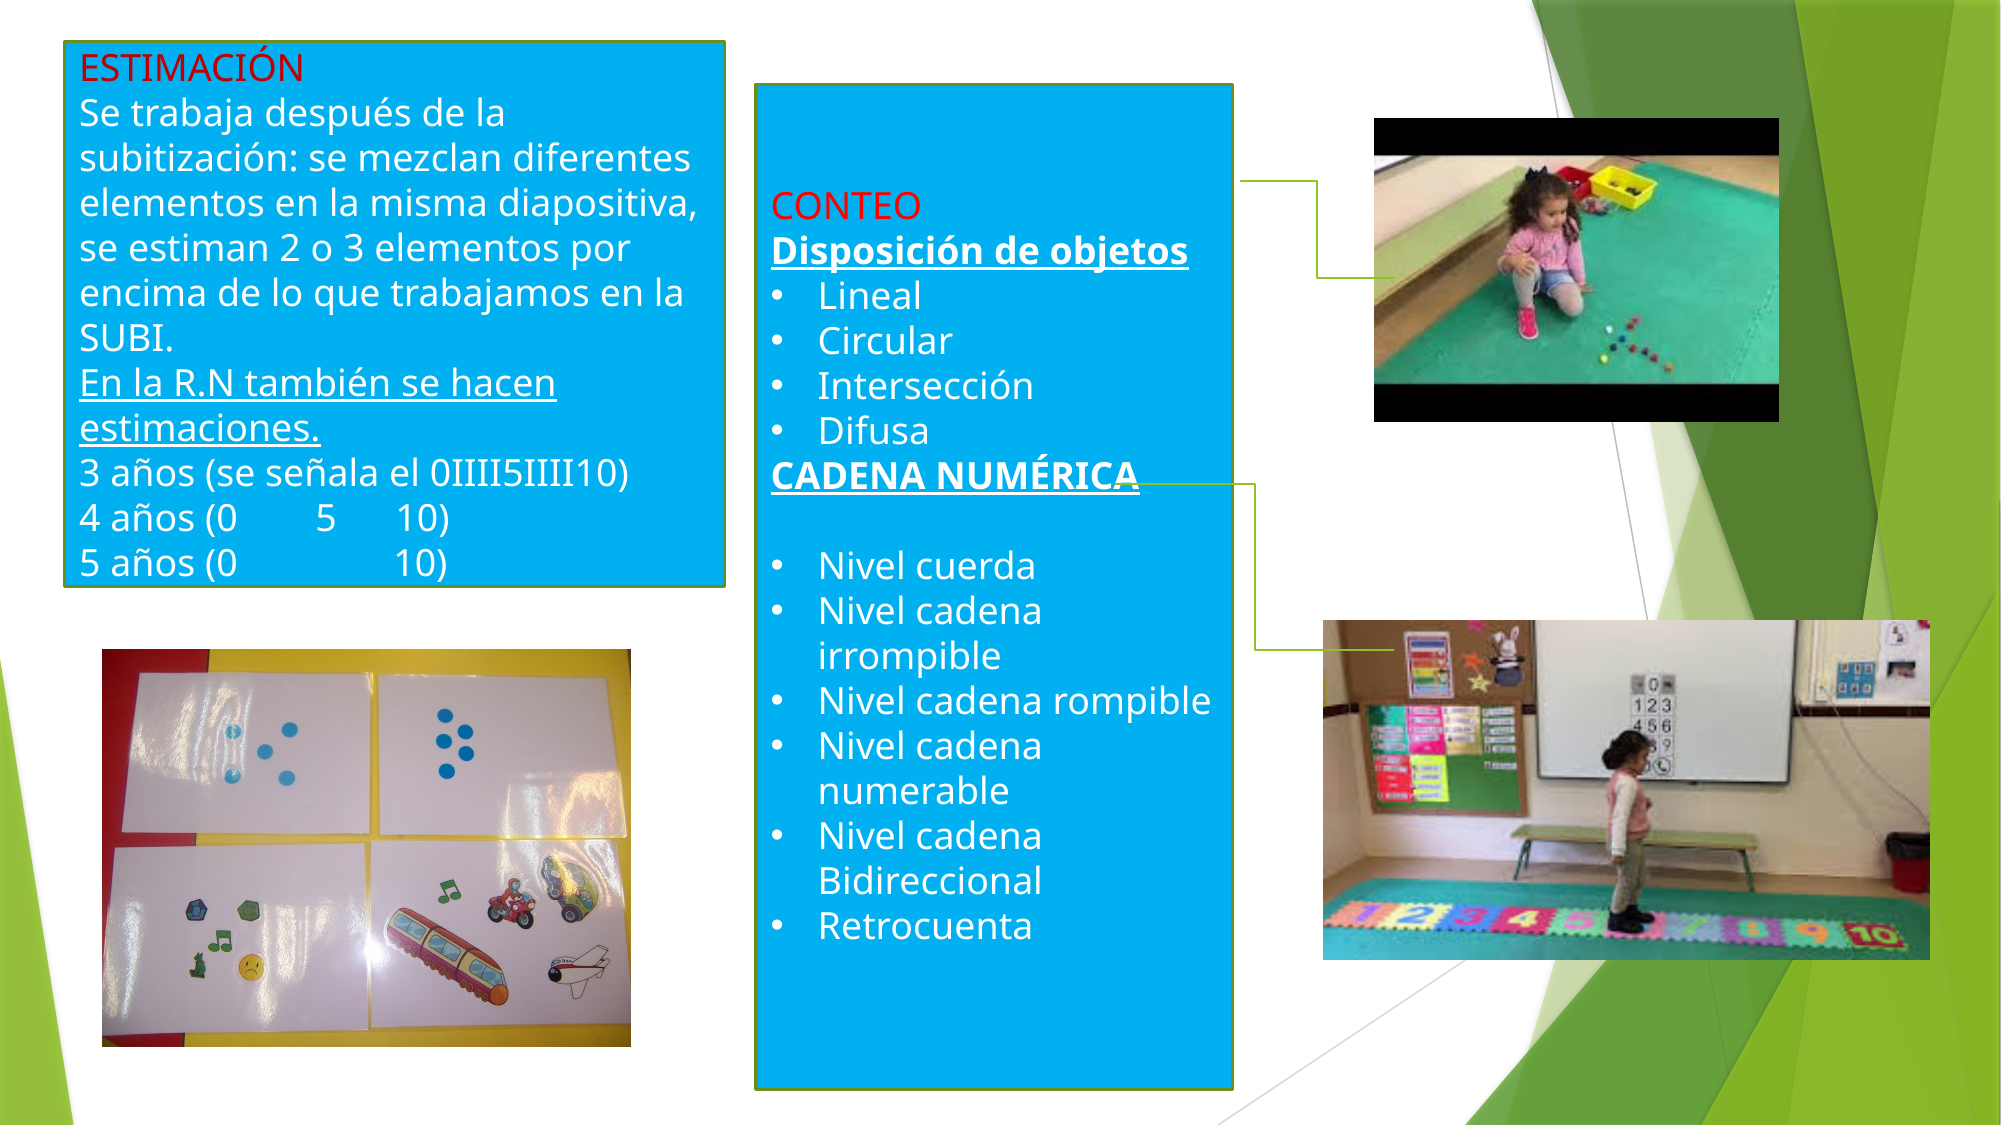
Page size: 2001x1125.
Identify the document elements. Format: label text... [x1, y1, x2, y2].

text_box ESTIMACIÓN Se trabaja después de la subitización: se mezclan diferentes elementos en la misma diapositiva, se estiman 2 o 3 elementos por encima de lo que trabajamos en la SUBI. En la R.N también se hacen estimaciones. 3 años (se señala el 0IIII5IIII10) 4 años (0 5 10) 5 años (0 10) [63, 40, 726, 588]
picture [1323, 619, 1930, 960]
picture [101, 649, 631, 1047]
text_box CONTEO Disposición de objetos Lineal Circular Intersección Difusa CADENA NUMÉRICA Nivel cuerda Nivel cadena irrompible Nivel cadena rompible Nivel cadena numerable Nivel cadena Bidireccional Retrocuenta [754, 83, 1234, 1091]
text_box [1115, 483, 1395, 651]
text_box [1240, 180, 1395, 279]
picture [1373, 118, 1780, 423]
